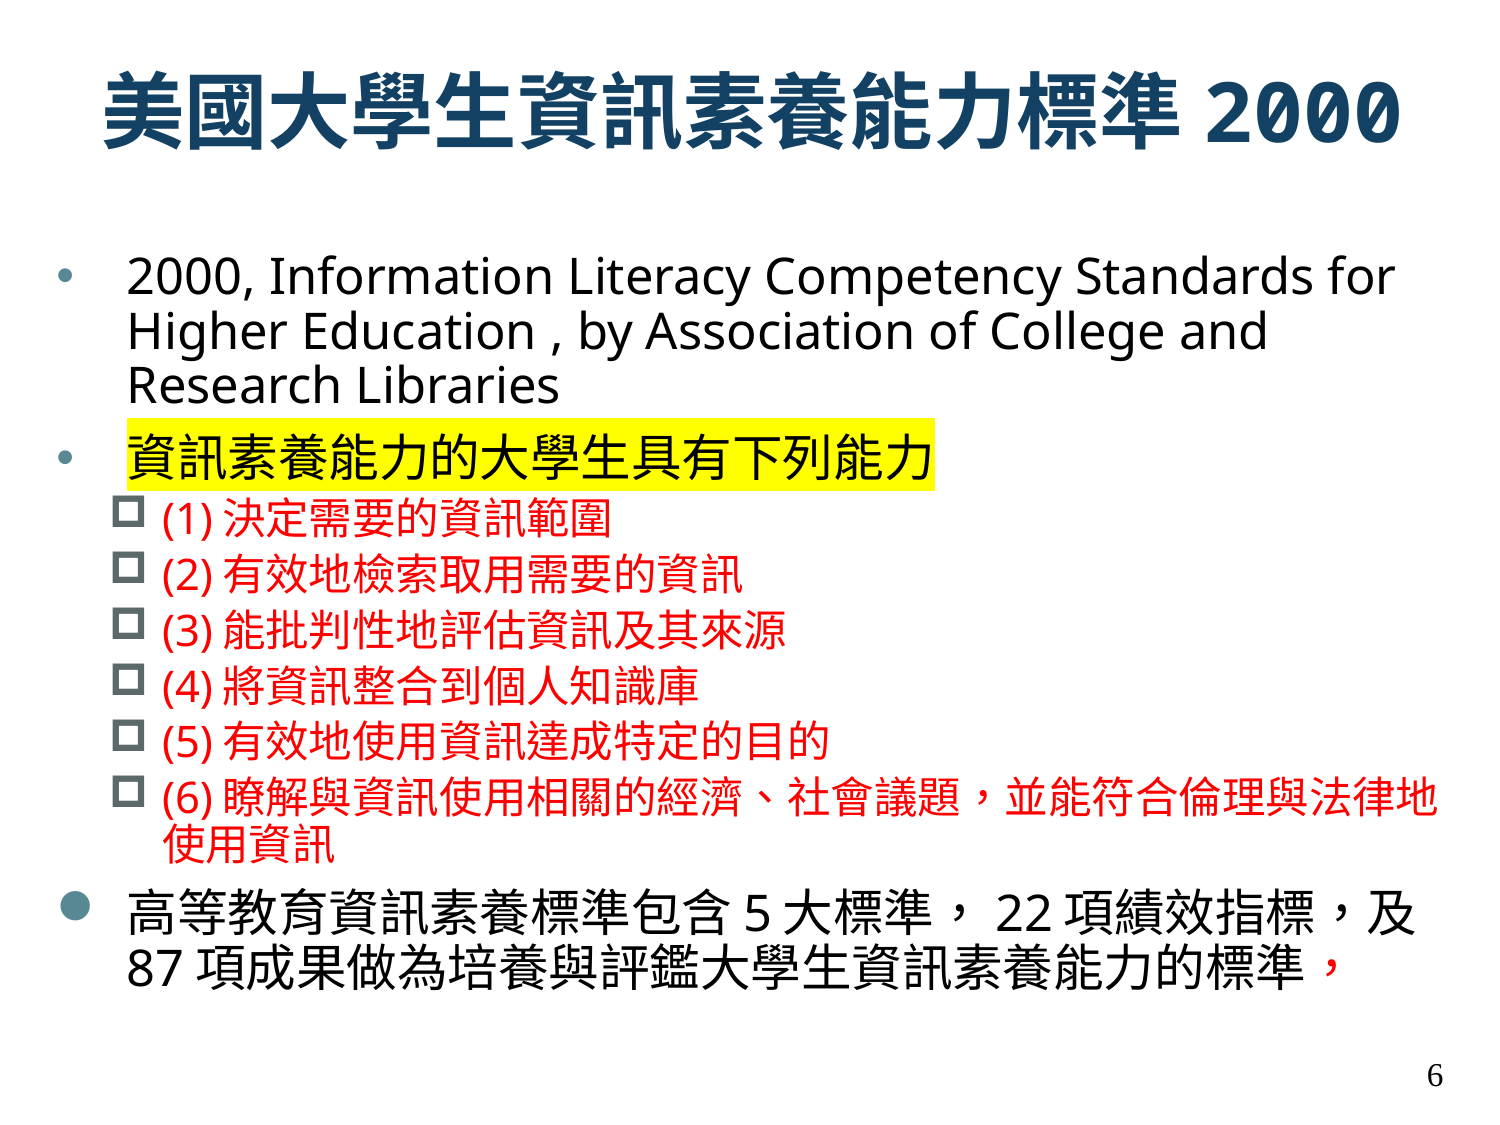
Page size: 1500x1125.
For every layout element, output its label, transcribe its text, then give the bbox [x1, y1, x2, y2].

list 2000, Information Literacy Competency Standards for Higher Education , by Association of College and Research Libraries 資訊素養能力的大學生具有下列能力 (1)決定需要的資訊範圍 (2)有效地檢索取用需要的資訊 (3)能批判性地評估資訊及其來源 (4)將資訊整合到個人知識庫 (5)有效地使用資訊達成特定的目的 (6)瞭解與資訊使用相關的經濟、社會議題，並能符合倫理與法律地使用資訊 高等教育資訊素養標準包含5大標準，22項績效指標，及87項成果做為培養與評鑑大學生資訊素養能力的標準， [41, 243, 1459, 1014]
slide_number 6 [1121, 1042, 1459, 1103]
title 美國大學生資訊素養能力標準2000 [41, 22, 1459, 209]
